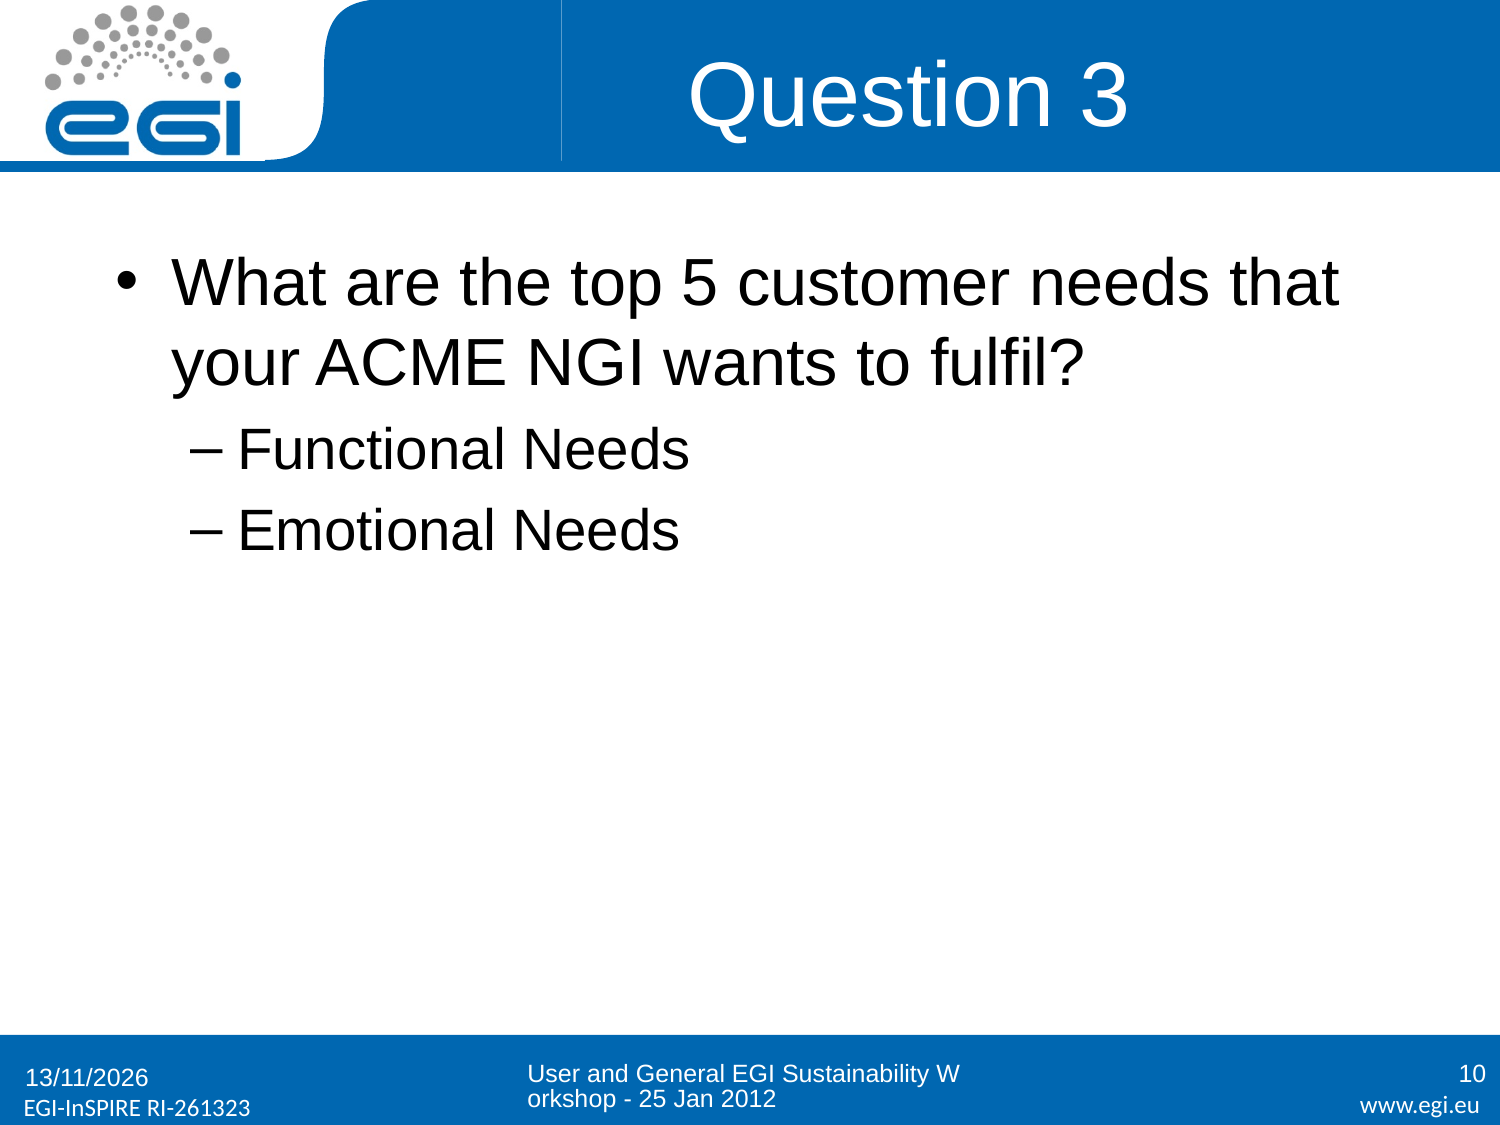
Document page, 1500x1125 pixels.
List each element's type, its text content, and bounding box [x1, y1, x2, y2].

picture [0, 0, 265, 161]
list What are the top 5 customer needs that your ACME NGI wants to fulfil? Functional Needs Emotional Needs [100, 231, 1425, 975]
footer User and General EGI Sustainability Workshop - 25 Jan 2012 [512, 1042, 988, 1103]
slide_number 10 [1151, 1042, 1500, 1103]
title Question 3 [348, 19, 1471, 161]
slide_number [10, 1046, 361, 1106]
